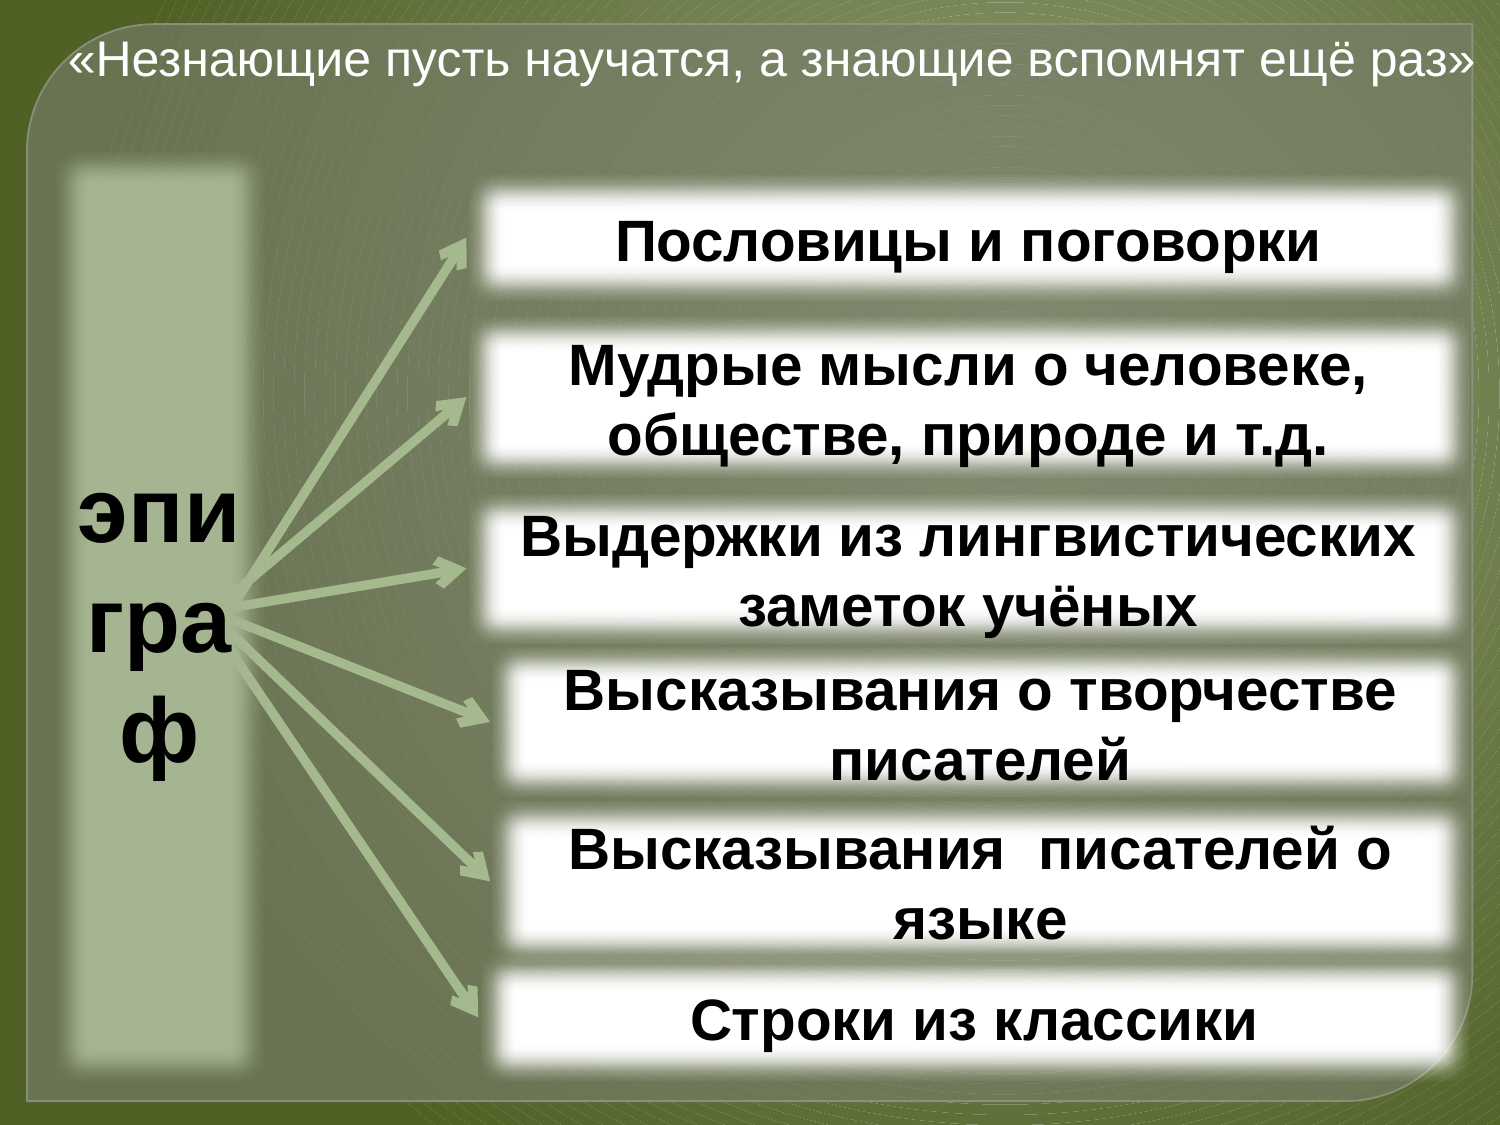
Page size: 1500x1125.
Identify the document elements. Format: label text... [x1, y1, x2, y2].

text_box Пословицы и поговорки [500, 206, 1438, 270]
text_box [206, 609, 491, 882]
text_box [218, 568, 467, 595]
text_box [194, 396, 467, 585]
text_box «Незнающие пусть научатся, а знающие вспомнят ещё раз» [53, 19, 1500, 94]
text_box Строки из классики [512, 986, 1438, 1050]
text_box эпиграф [86, 182, 234, 1051]
text_box Мудрые мысли о человеке, обществе, природе и т.д. [498, 346, 1440, 449]
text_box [194, 597, 479, 1018]
text_box Выдержки из лингвистических заметок учёных [499, 524, 1439, 614]
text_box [229, 237, 467, 387]
text_box Высказывания о творчестве писателей [522, 677, 1439, 767]
text_box Высказывания писателей о языке [523, 832, 1438, 932]
